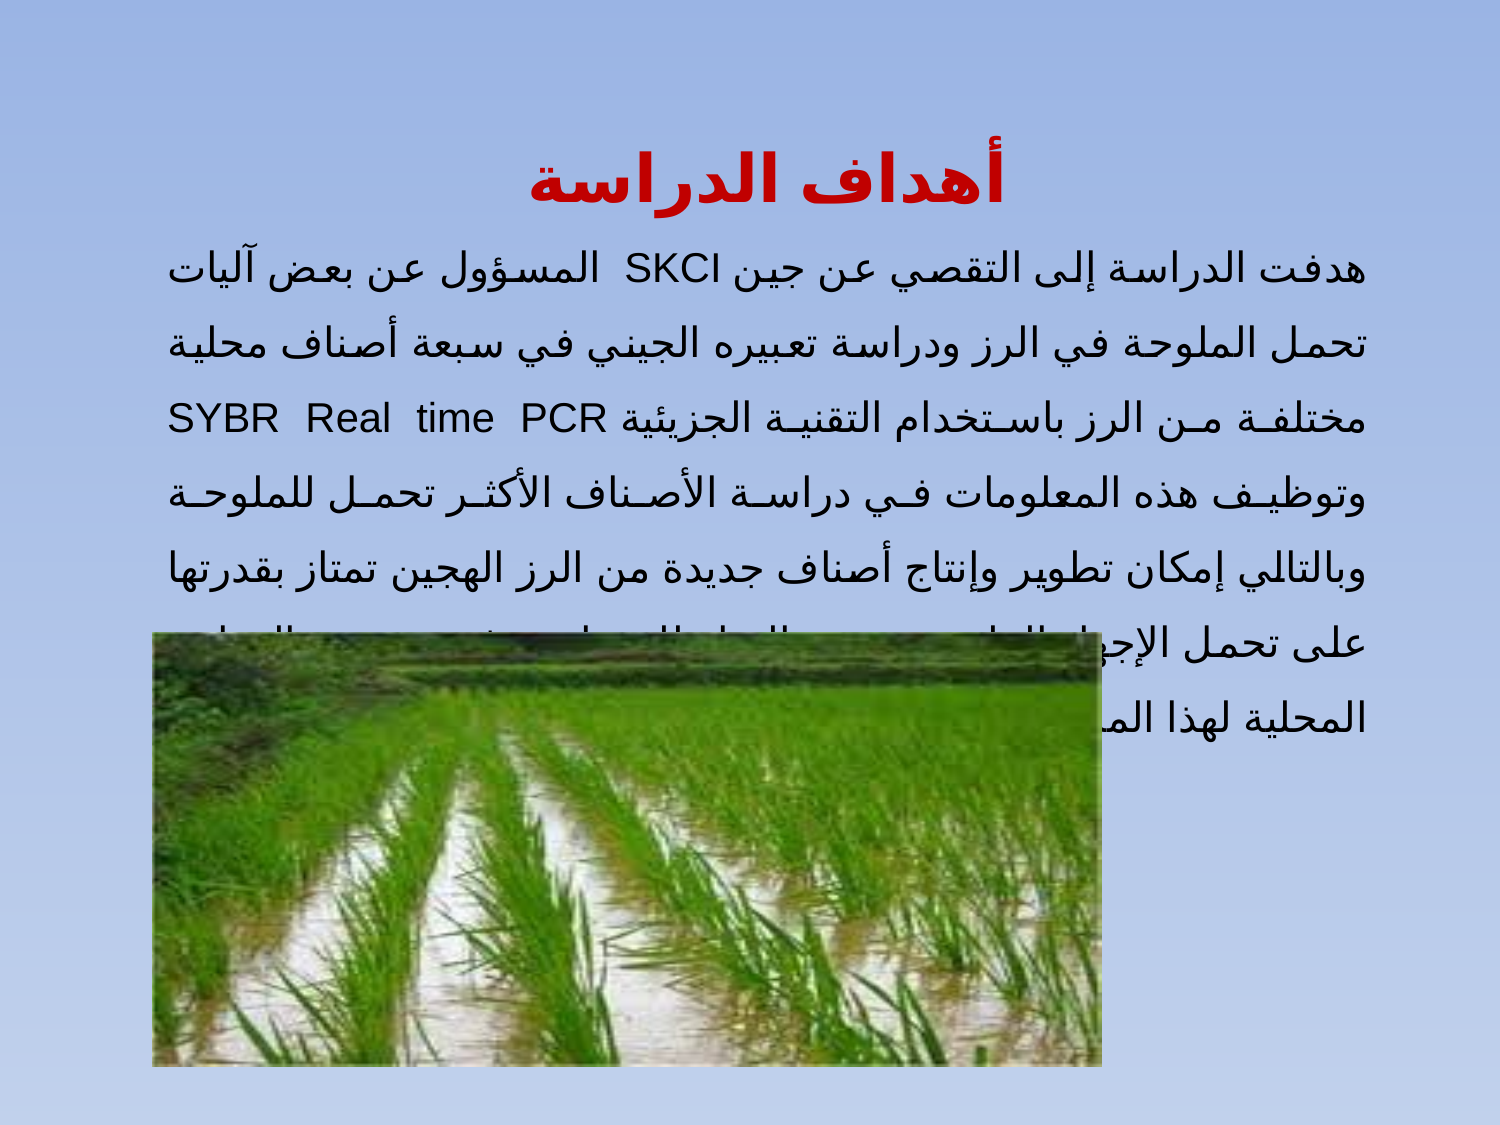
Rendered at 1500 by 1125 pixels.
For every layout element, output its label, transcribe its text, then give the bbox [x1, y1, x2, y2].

text_box أهداف الدراسة هدفت الدراسة إلى التقصي عن جين SKCI المسؤول عن بعض آليات تحمل الملوحة في الرز ودراسة تعبيره الجيني في سبعة أصناف محلية مختلفة من الرز باستخدام التقنية الجزيئية SYBR Real time PCR وتوظيف هذه المعلومات في دراسة الأصناف الأكثر تحمل للملوحة وبالتالي إمكان تطوير وإنتاج أصناف جديدة من الرز الهجين تمتاز بقدرتها على تحمل الإجهاد الملحي ونقص المياه للمساهمة في تحسين الزراعة المحلية لهذا المحصول. [152, 128, 1383, 749]
picture [152, 632, 1102, 1067]
